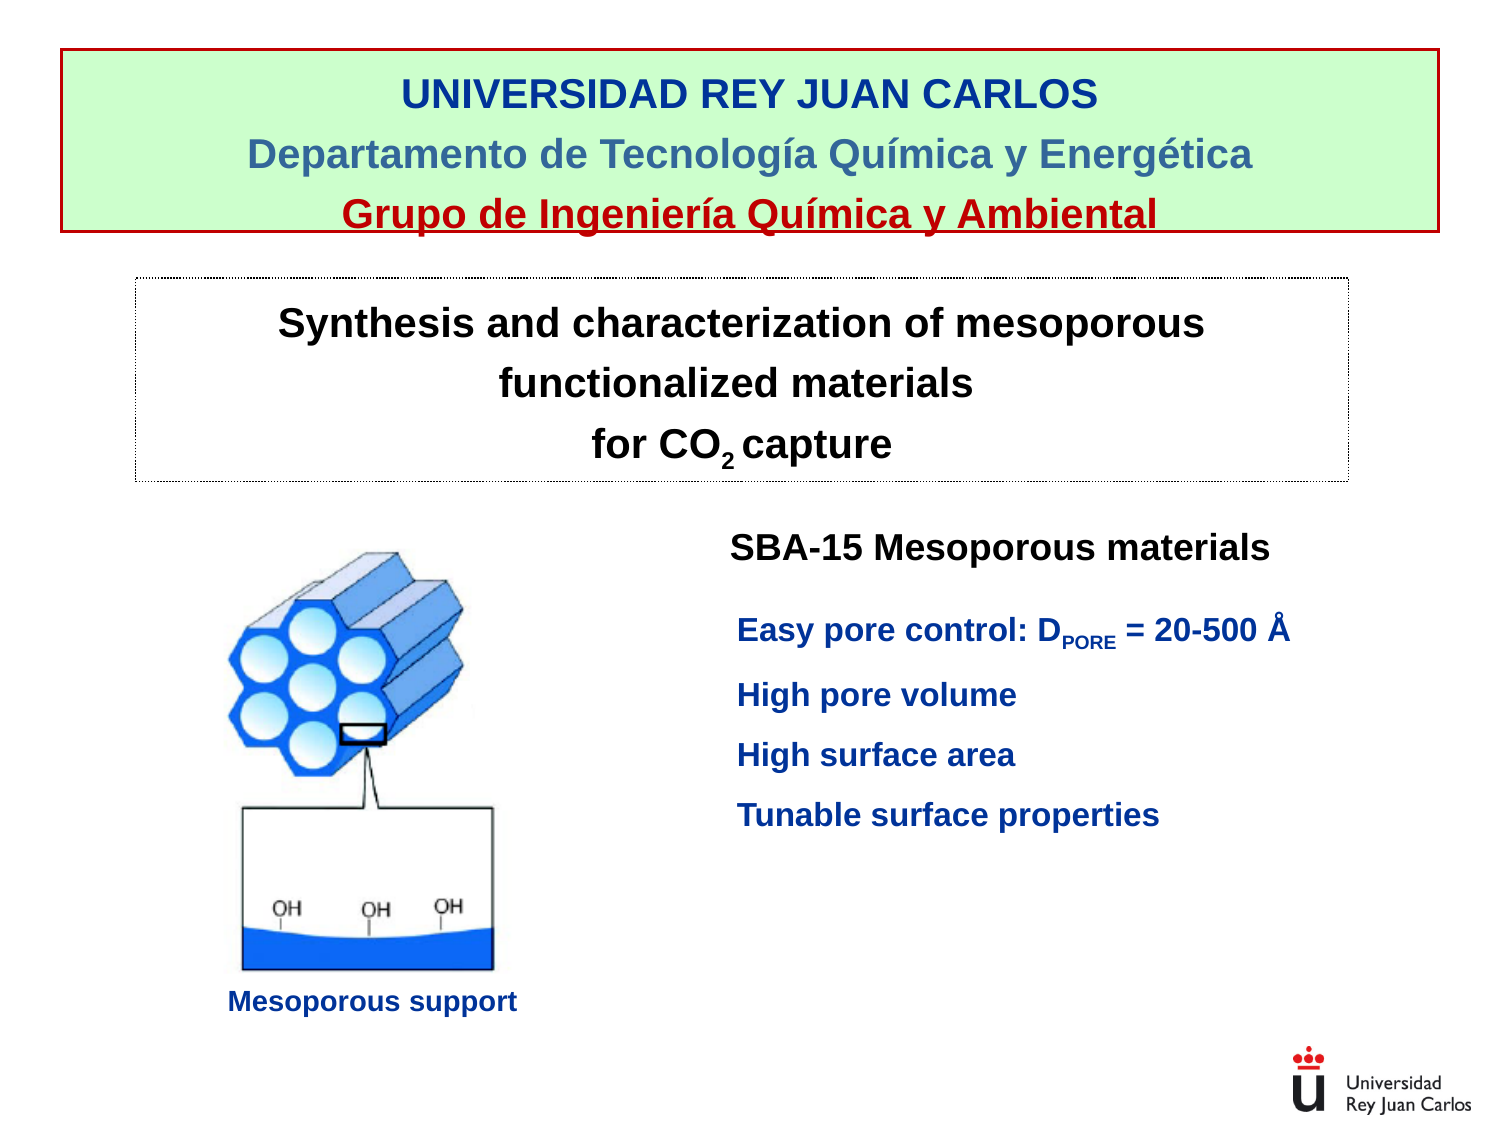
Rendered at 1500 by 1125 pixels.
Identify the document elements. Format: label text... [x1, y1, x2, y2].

text_box UNIVERSIDAD REY JUAN CARLOS Departamento de Tecnología Química y Energética Grupo de Ingeniería Química y Ambiental [61, 49, 1439, 232]
text_box Synthesis and characterization of mesoporous functionalized materials for CO2 capture [135, 278, 1349, 482]
picture [1293, 1046, 1471, 1115]
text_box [191, 514, 904, 1026]
text_box SBA-15 Mesoporous materials [714, 503, 1390, 576]
text_box Easy pore control: DPORE = 20-500 Å High pore volume High surface area Tunable surface properties [908, 577, 1425, 841]
